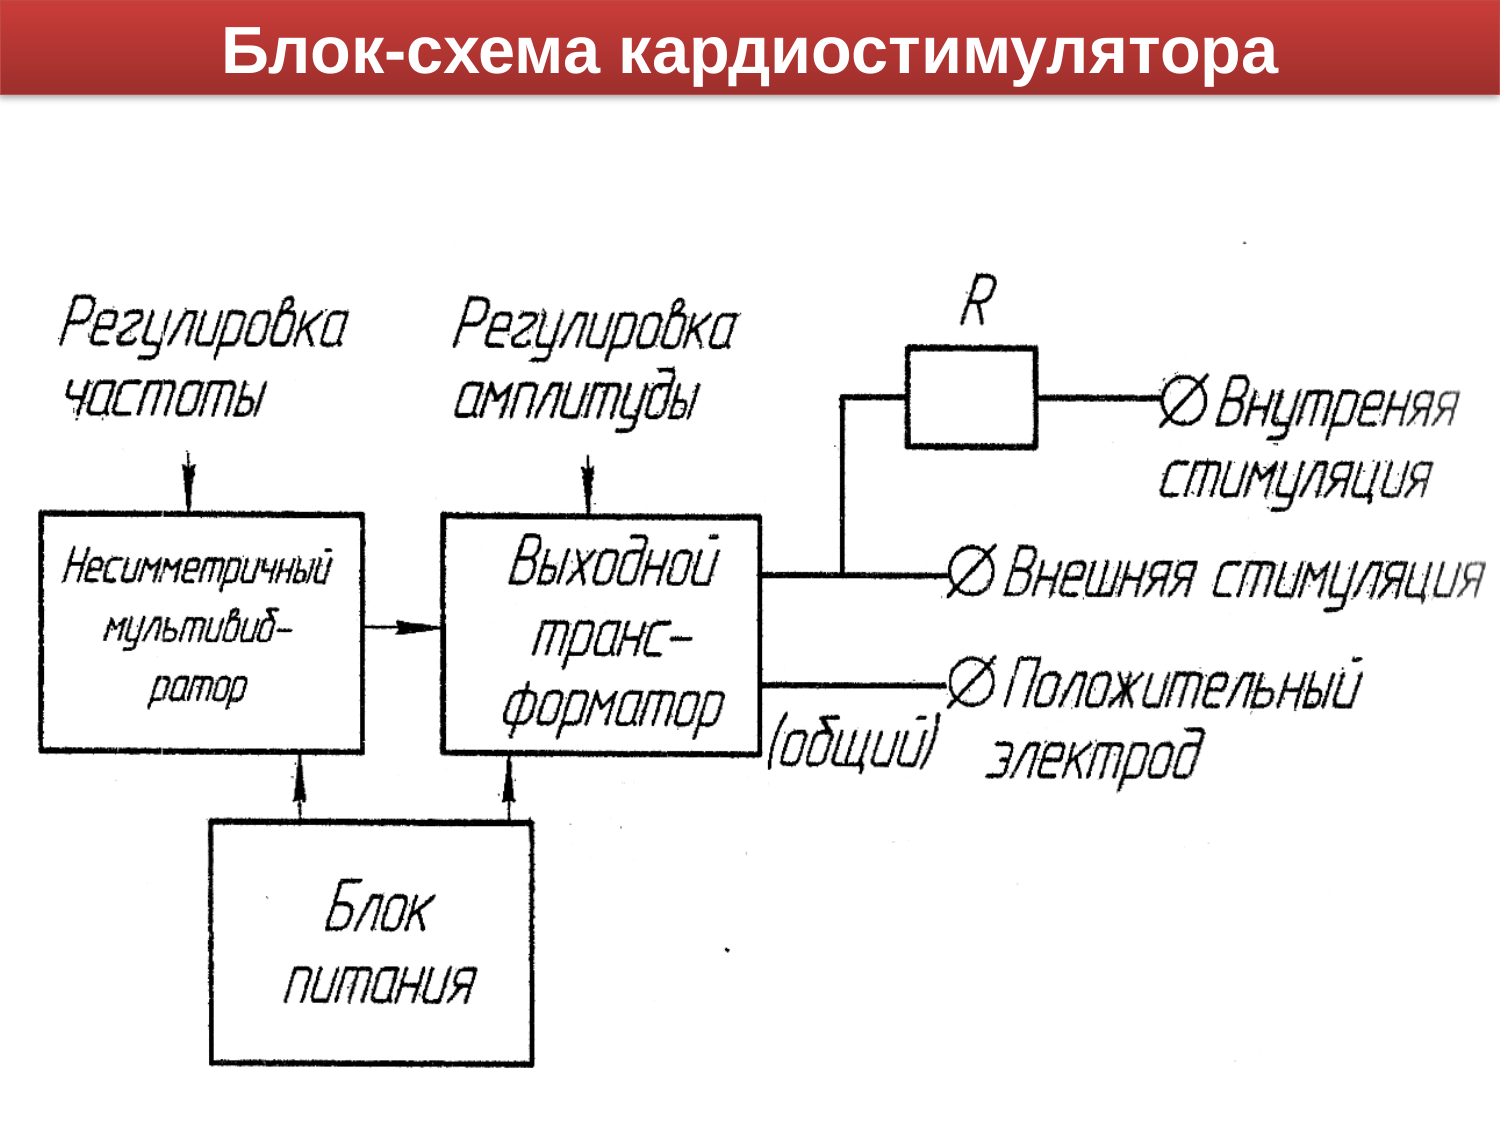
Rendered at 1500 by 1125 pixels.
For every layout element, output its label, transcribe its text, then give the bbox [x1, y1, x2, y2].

picture [0, 229, 1500, 1079]
text_box Блок-схема кардиостимулятора [0, 0, 1500, 95]
